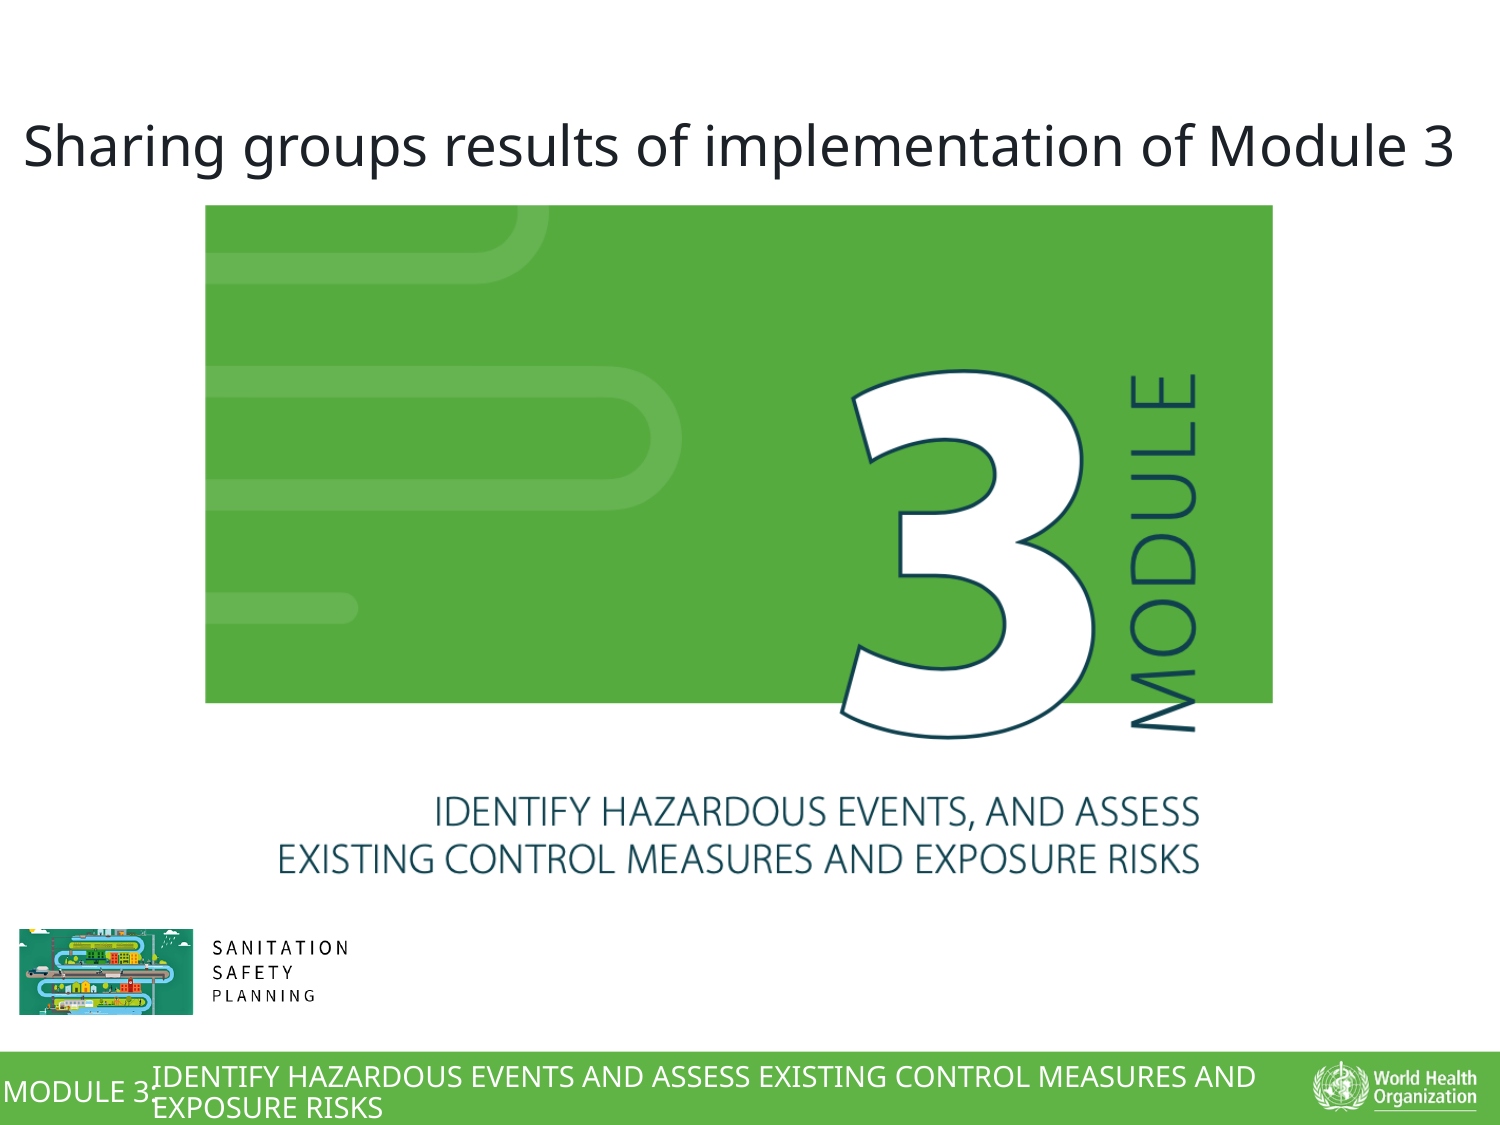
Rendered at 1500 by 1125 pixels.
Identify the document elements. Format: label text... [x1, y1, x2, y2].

picture [19, 929, 365, 1015]
text_box Sharing groups results of implementation of Module 3 [0, 110, 1480, 196]
picture [1308, 1049, 1482, 1113]
picture [201, 200, 1277, 888]
